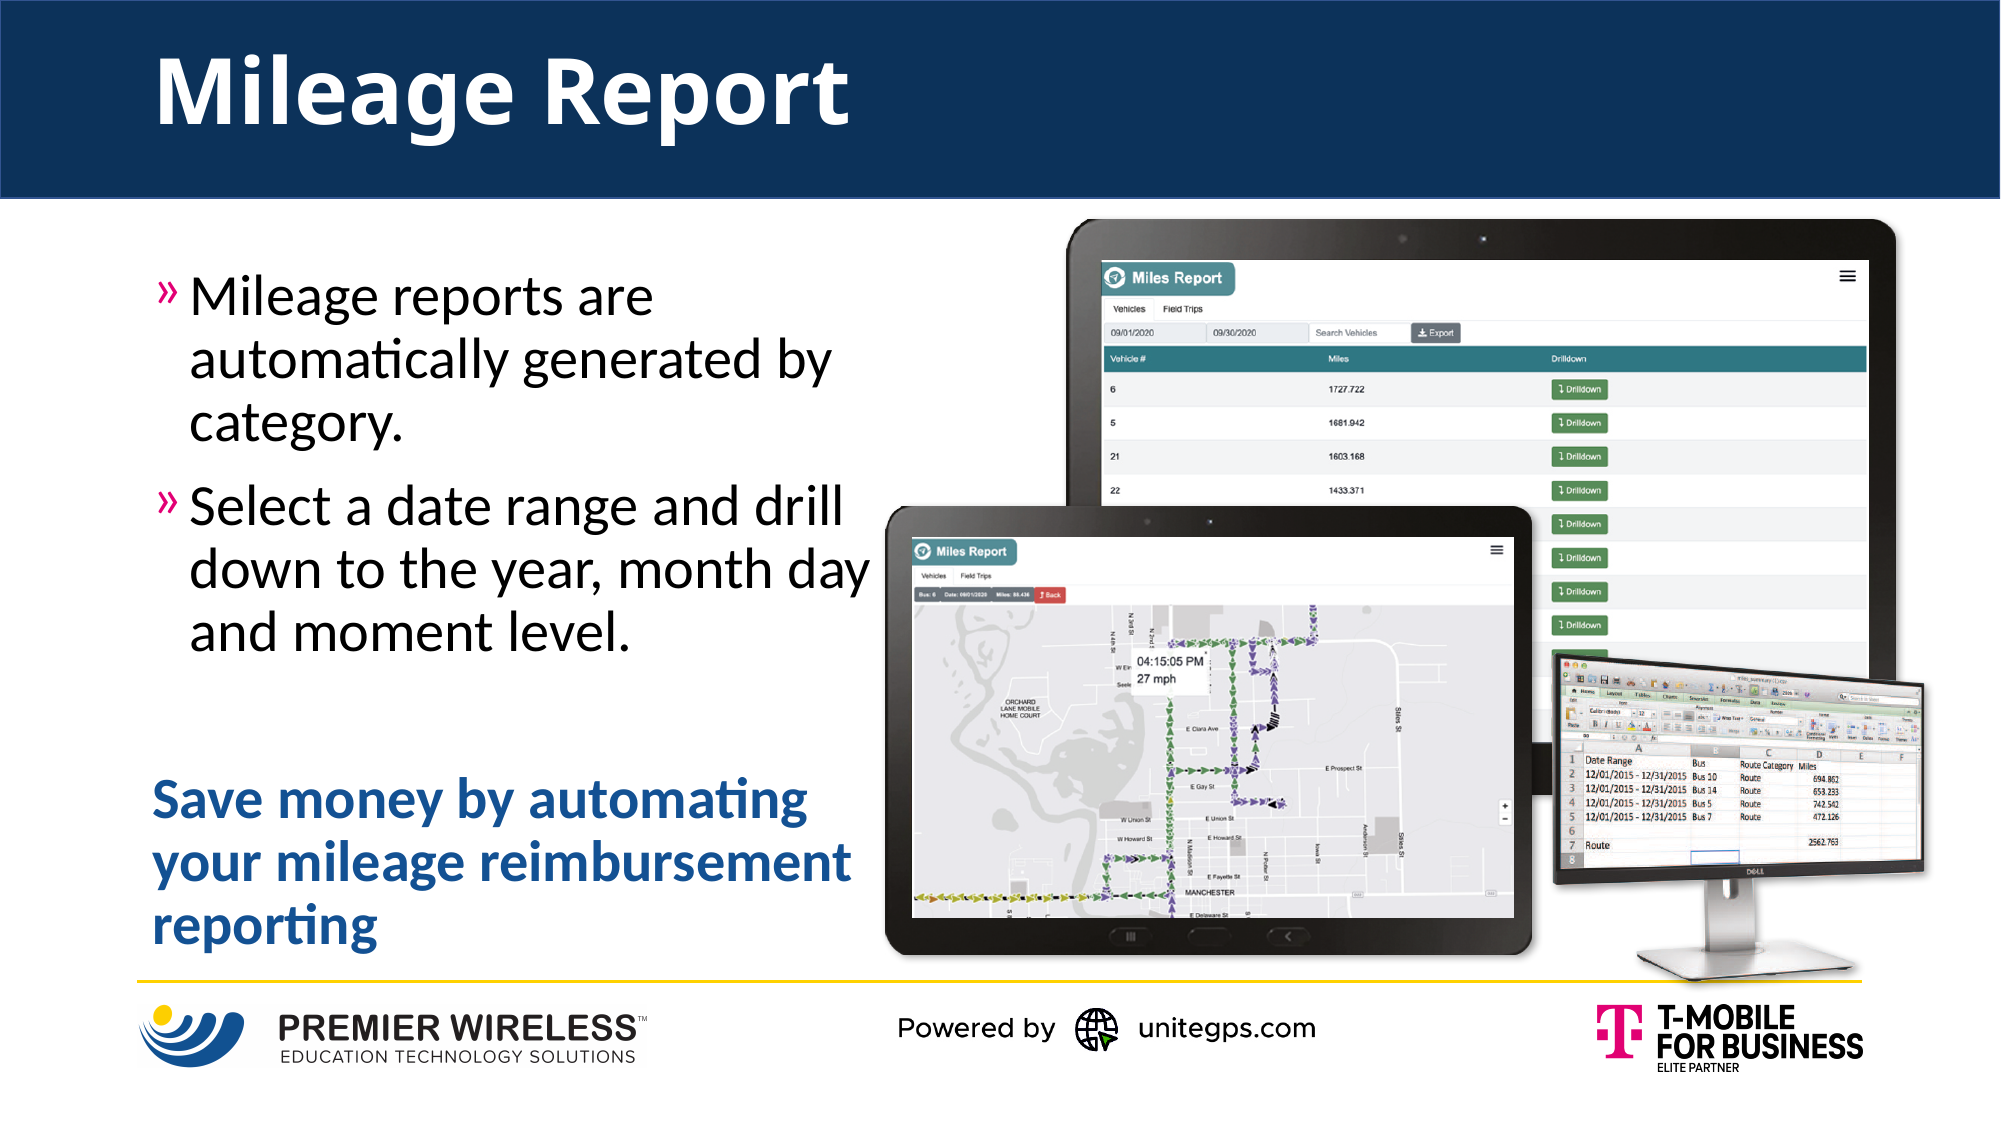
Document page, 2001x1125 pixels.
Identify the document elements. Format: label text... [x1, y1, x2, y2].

list Mileage reports are automatically generated by category. Select a date range and drill down to the year, month day and moment level. Save money by automating your mileage reimbursement reporting [137, 257, 930, 982]
picture [885, 219, 1925, 982]
picture [1597, 1004, 1863, 1072]
picture [137, 1004, 647, 1068]
picture [894, 1004, 1319, 1055]
title Mileage Report [137, 37, 1863, 194]
